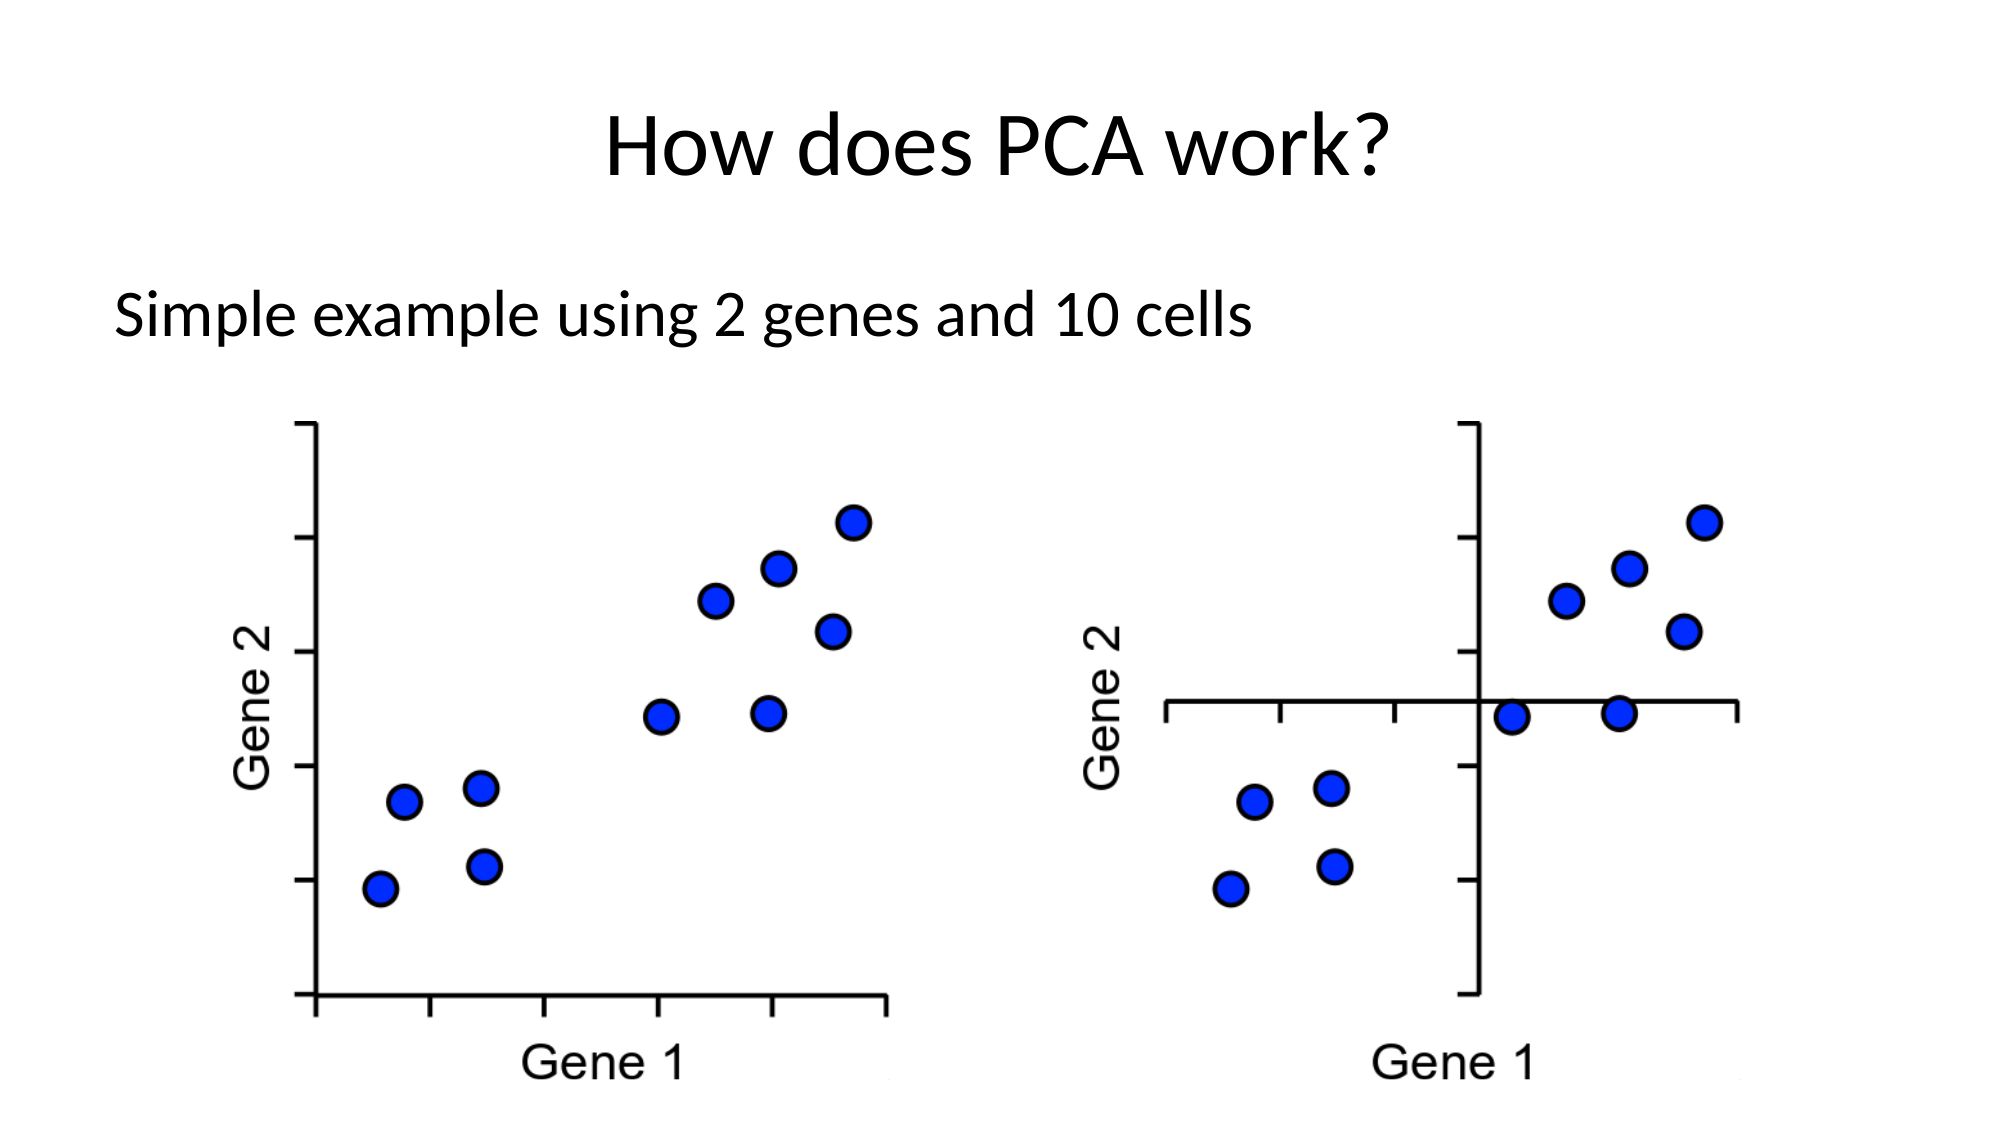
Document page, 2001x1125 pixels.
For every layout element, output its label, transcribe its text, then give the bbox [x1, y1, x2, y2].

title How does PCA work? [99, 45, 1900, 233]
picture [231, 421, 890, 1081]
list Simple example using 2 genes and 10 cells [99, 262, 1900, 1005]
picture [1082, 421, 1741, 1081]
